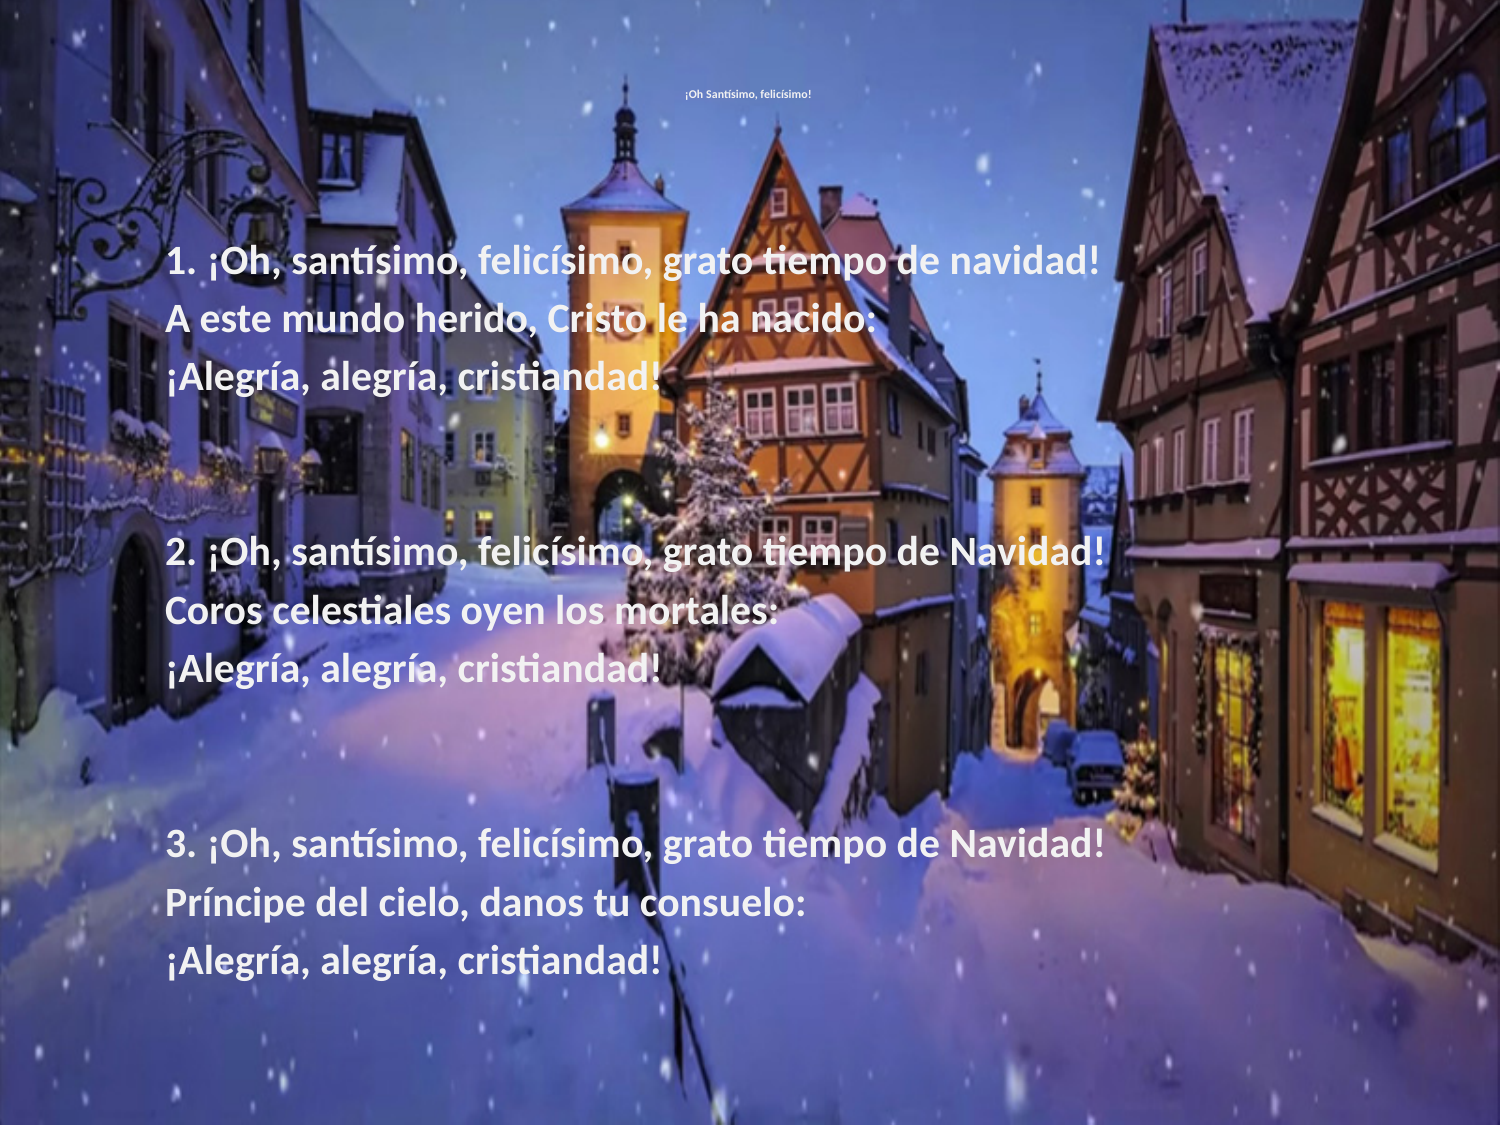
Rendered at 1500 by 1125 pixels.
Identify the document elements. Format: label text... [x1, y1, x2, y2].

title ¡Oh Santísimo, felicísimo! [262, 50, 1238, 138]
subtitle 1. ¡Oh, santísimo, felicísimo, grato tiempo de navidad! A este mundo herido, Cristo le ha nacido: ¡Alegría, alegría, cristiandad! 2. ¡Oh, santísimo, felicísimo, grato tiempo de Navidad! Coros celestiales oyen los mortales: ¡Alegría, alegría, cristiandad! 3. ¡Oh, santísimo, felicísimo, grato tiempo de Navidad! Príncipe del cielo, danos tu consuelo: ¡Alegría, alegría, cristiandad! [150, 224, 1200, 988]
picture [0, 0, 1500, 1125]
